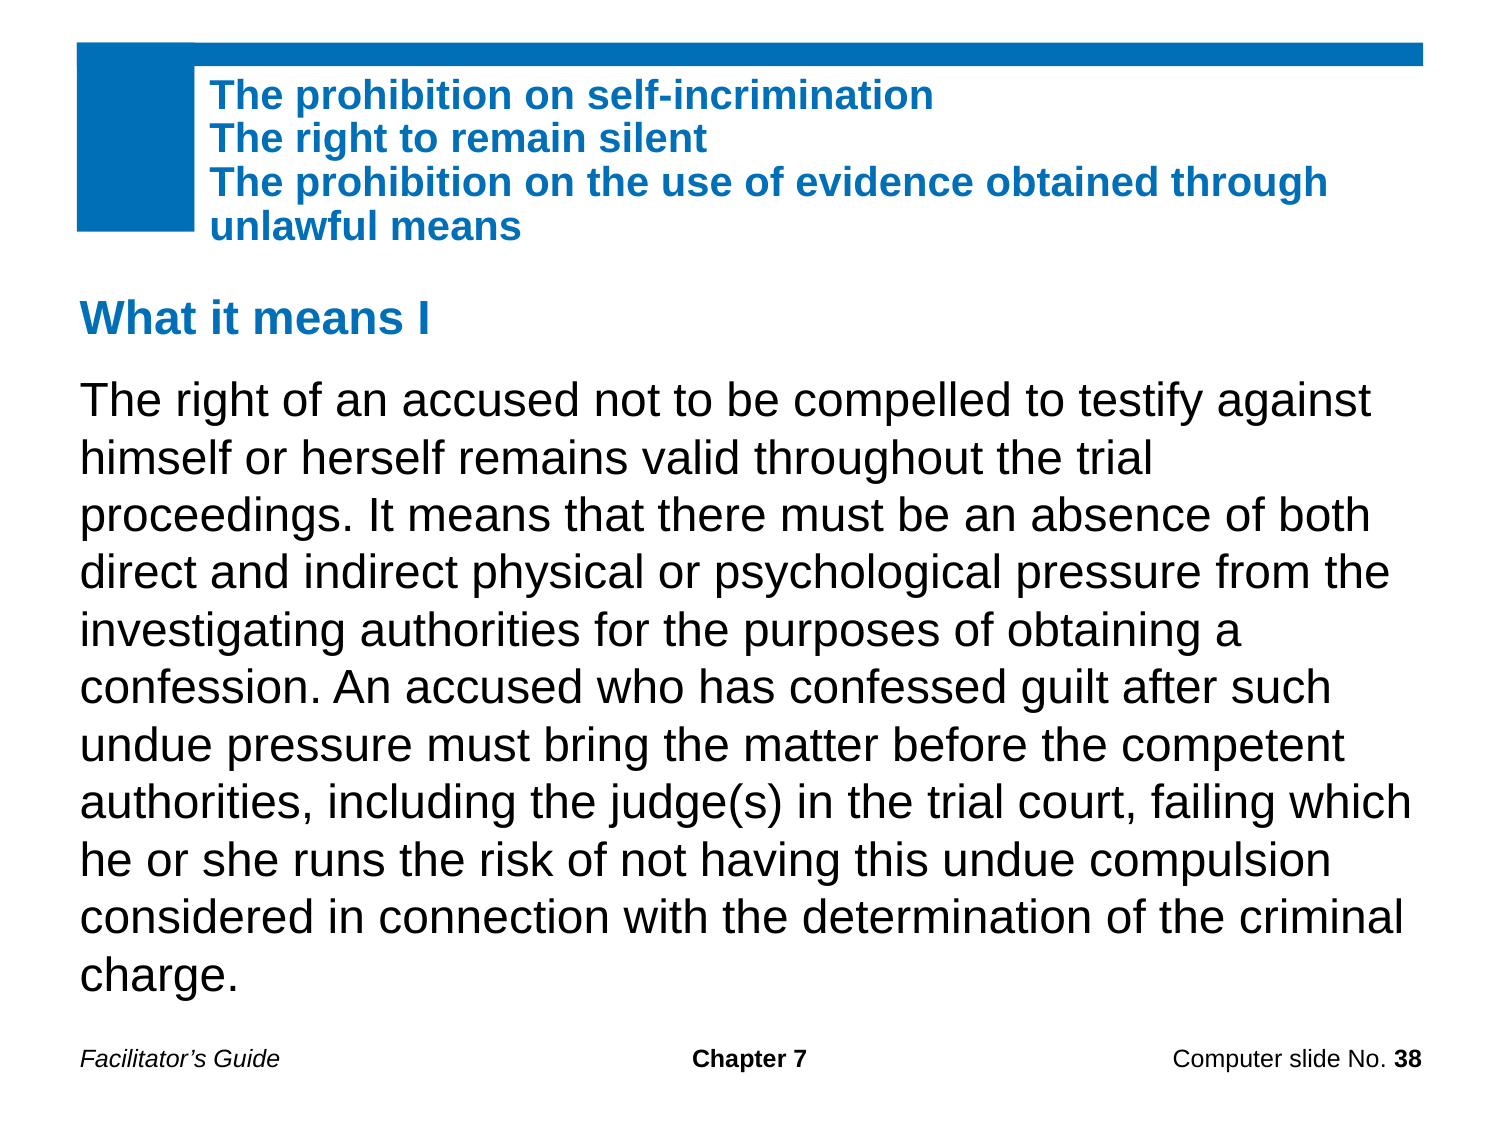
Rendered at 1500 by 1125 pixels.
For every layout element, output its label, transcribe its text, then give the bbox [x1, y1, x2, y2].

text_box Computer slide No. 38 [1055, 1034, 1437, 1103]
text_box What it means I The right of an accused not to be compelled to testify against himself or herself remains valid throughout the trial proceedings. It means that there must be an absence of both direct and indirect physical or psychological pressure from the investigating authorities for the purposes of obtaining a confession. An accused who has confessed guilt after such undue pressure must bring the matter before the competent authorities, including the judge(s) in the trial court, failing which he or she runs the risk of not having this undue compulsion considered in connection with the determination of the criminal charge. [64, 278, 1437, 988]
footer Chapter 7 [512, 1034, 988, 1103]
text_box The prohibition on self-incrimination The right to remain silent The prohibition on the use of evidence obtained through unlawful means [194, 66, 1425, 278]
slide_number Facilitator’s Guide [64, 1034, 469, 1103]
